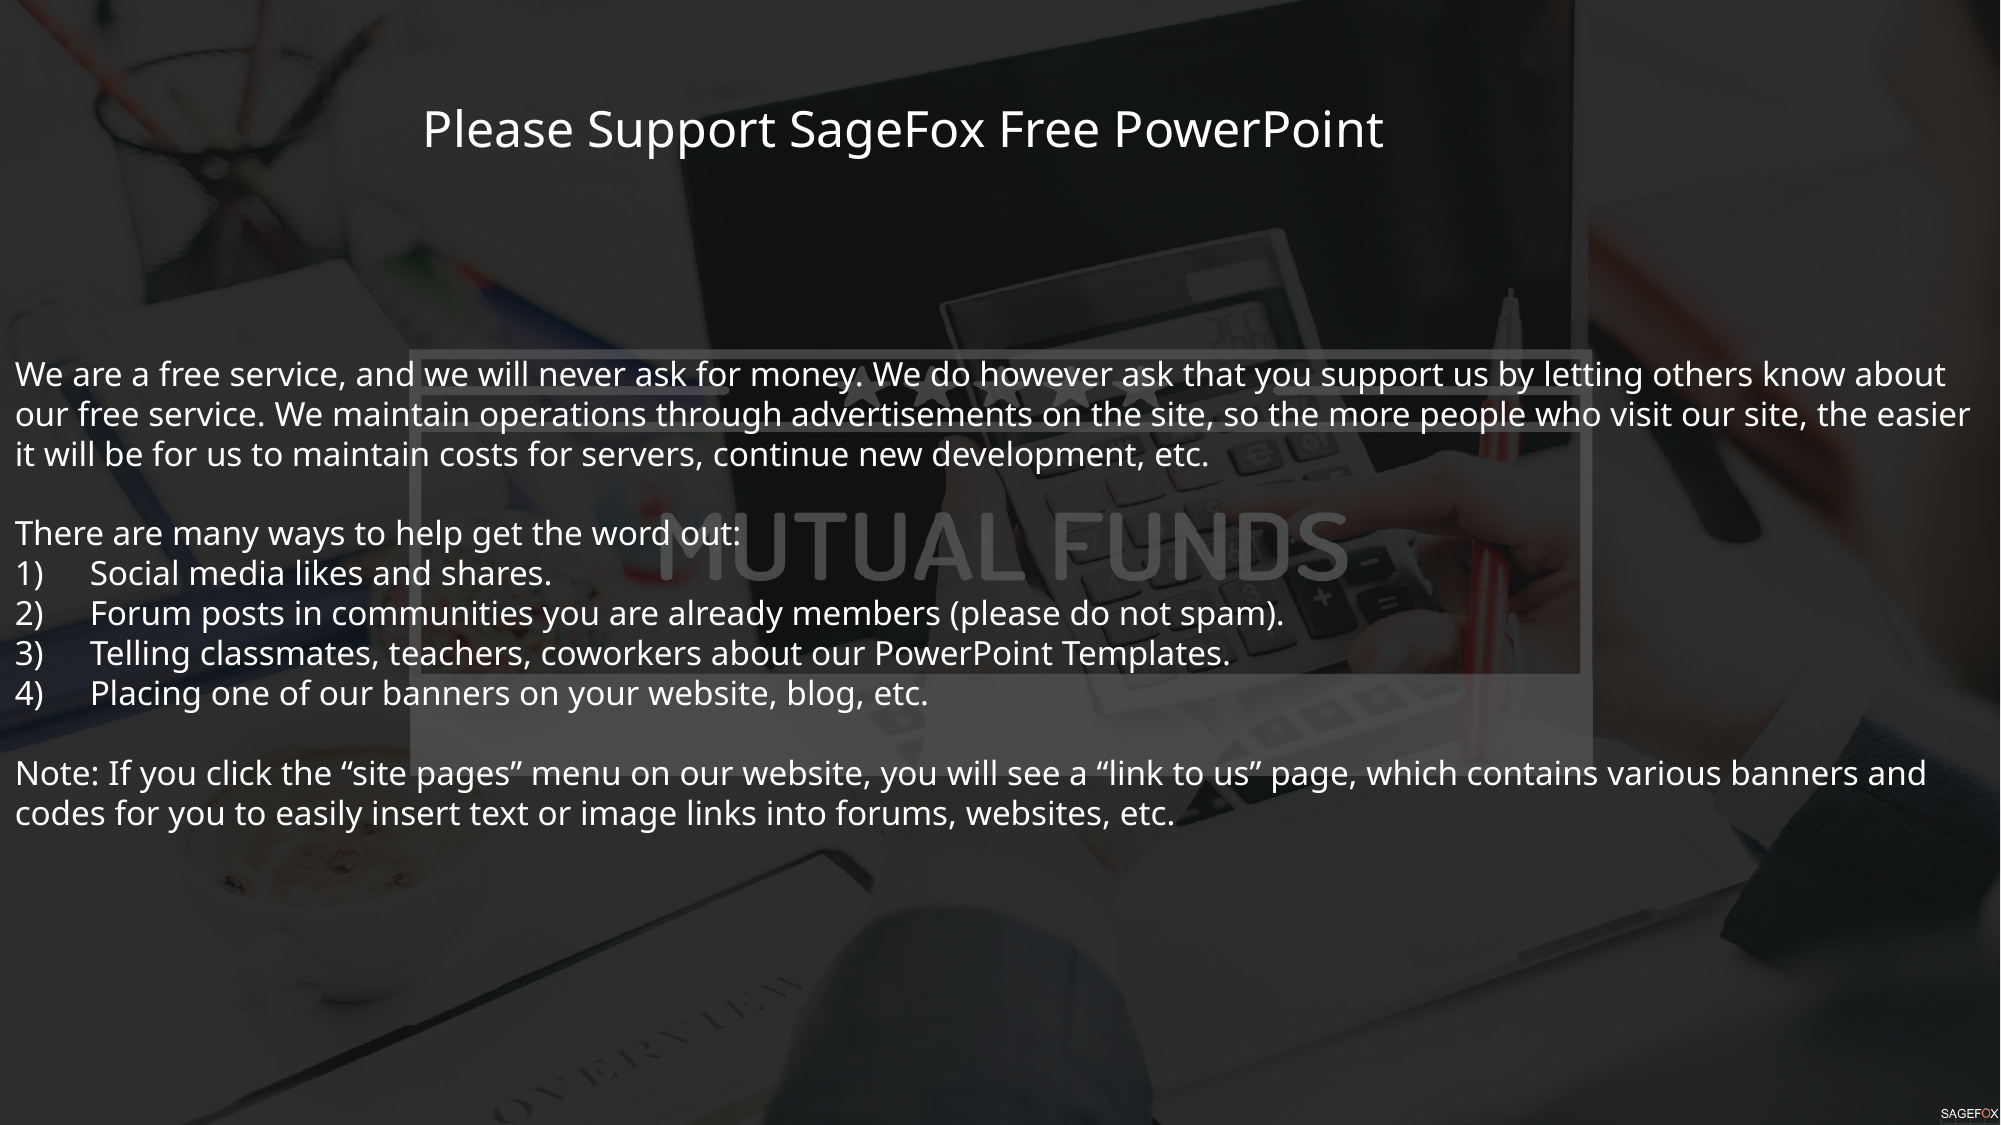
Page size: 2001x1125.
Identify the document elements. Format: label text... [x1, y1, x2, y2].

title Please Support SageFox Free PowerPoint [363, 72, 1444, 190]
text_box We are a free service, and we will never ask for money. We do however ask that you support us by letting others know about our free service. We maintain operations through advertisements on the site, so the more people who visit our site, the easier it will be for us to maintain costs for servers, continue new development, etc. There are many ways to help get the word out: Social media likes and shares. Forum posts in communities you are already members (please do not spam). Telling classmates, teachers, coworkers about our PowerPoint Templates. Placing one of our banners on your website, blog, etc. Note: If you click the “site pages” menu on our website, you will see a “link to us” page, which contains various banners and codes for you to easily insert text or image links into forums, websites, etc. [0, 0, 2000, 1125]
